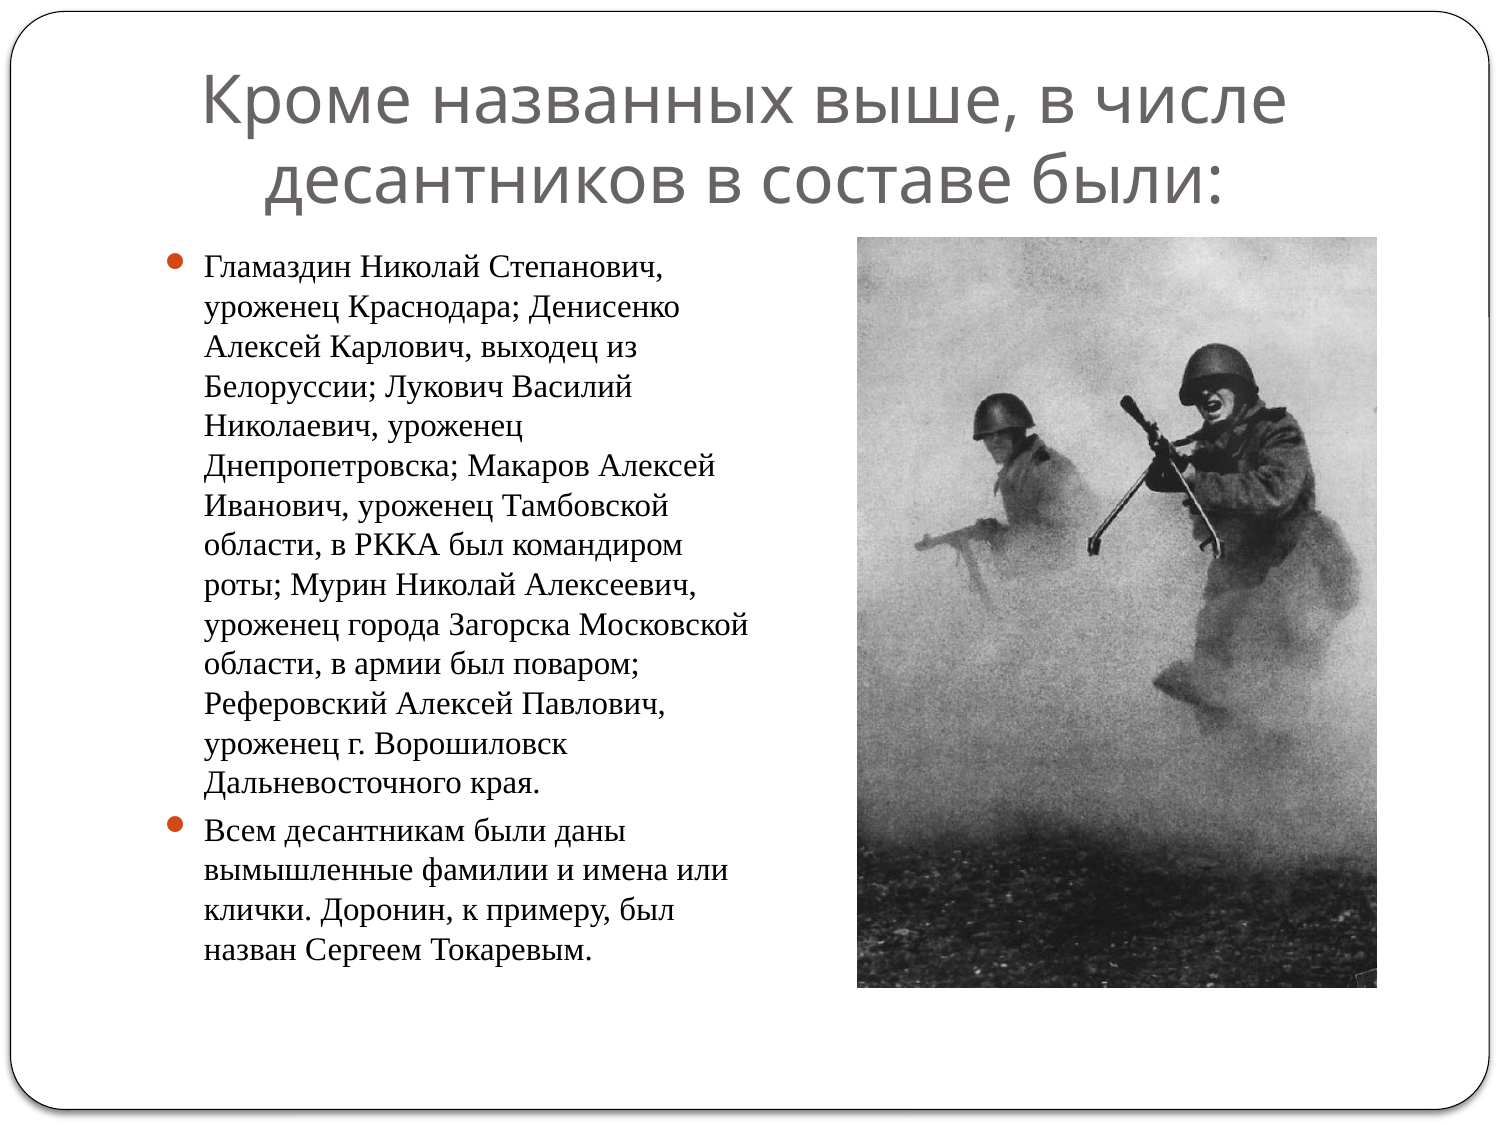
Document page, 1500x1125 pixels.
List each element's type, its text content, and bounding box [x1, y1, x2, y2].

list Гламаздин Николай Степанович, уроженец Краснодара; Денисенко Алексей Карлович, выходец из Белоруссии; Лукович Василий Николаевич, уроженец Днепропетровска; Макаров Алексей Иванович, уроженец Тамбовской области, в РККА был командиром роты; Мурин Николай Алексеевич, уроженец города Загорска Московской области, в армии был поваром; Реферовский Алексей Павлович, уроженец г. Ворошиловск Дальневосточного края. Всем десантникам были даны вымышленные фамилии и имена или клички. Доронин, к примеру, был назван Сергеем Токаревым. [150, 237, 765, 988]
title Кроме названных выше, в числе десантников в составе были: [64, 45, 1425, 233]
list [856, 237, 1377, 988]
